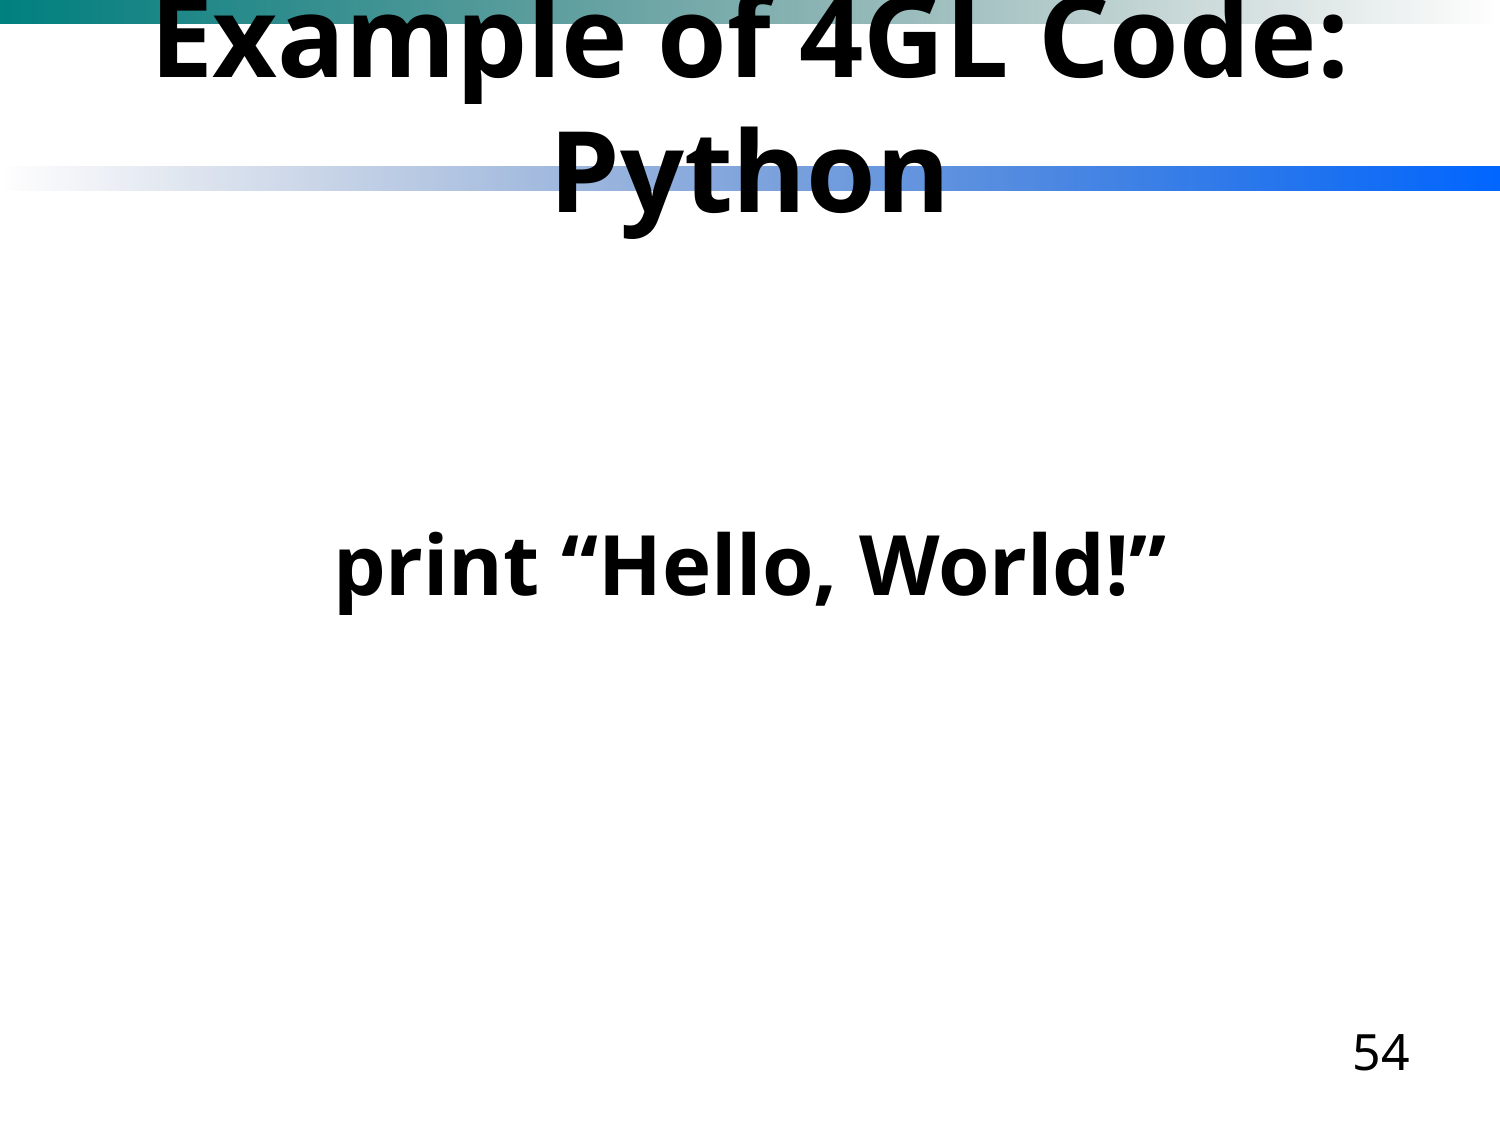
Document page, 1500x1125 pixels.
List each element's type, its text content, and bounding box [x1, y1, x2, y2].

list print “Hello, World!” [75, 191, 1425, 934]
title Example of 4GL Code: Python [75, 37, 1425, 163]
slide_number 54 [1074, 1012, 1425, 1091]
